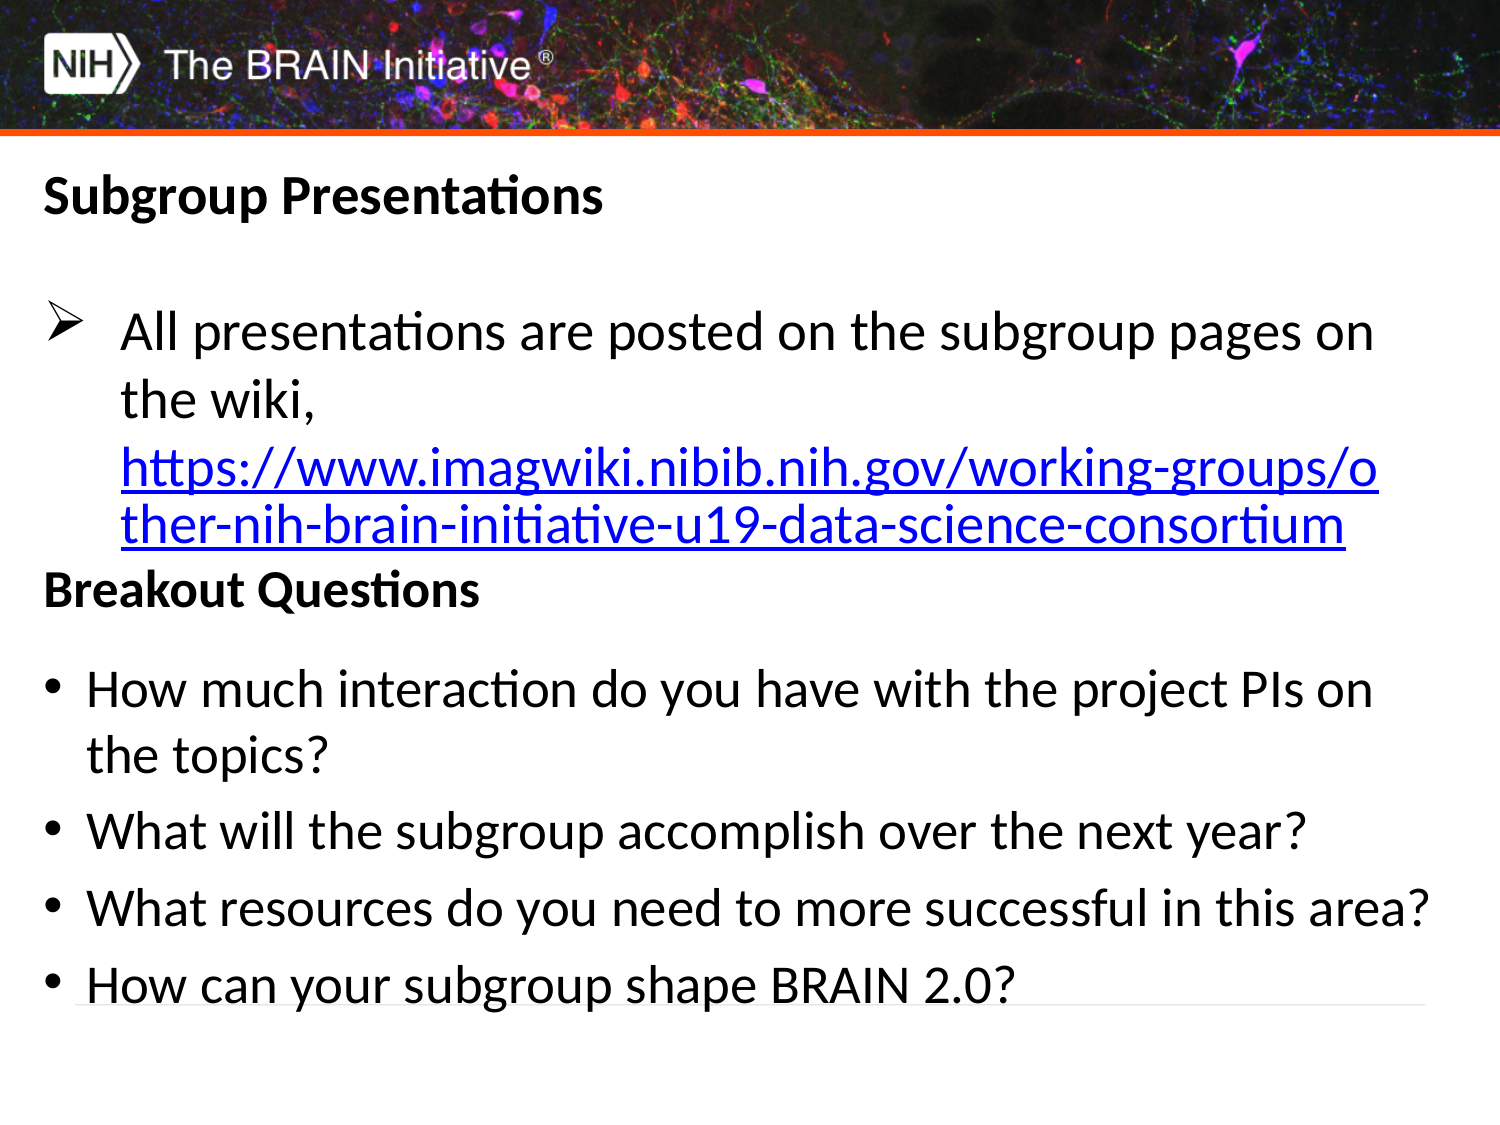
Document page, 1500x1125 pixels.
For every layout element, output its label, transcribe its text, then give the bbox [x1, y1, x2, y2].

text_box How much interaction do you have with the project PIs on the topics? What will the subgroup accomplish over the next year? What resources do you need to more successful in this area? How can your subgroup shape BRAIN 2.0? [28, 645, 1449, 1031]
text_box Breakout Questions [28, 546, 1043, 626]
text_box Subgroup Presentations All presentations are posted on the subgroup pages on the wiki, https://www.imagwiki.nibib.nih.gov/working-groups/other-nih-brain-initiative-u19-data-science-consortium [28, 149, 1404, 506]
picture [0, 0, 1500, 129]
